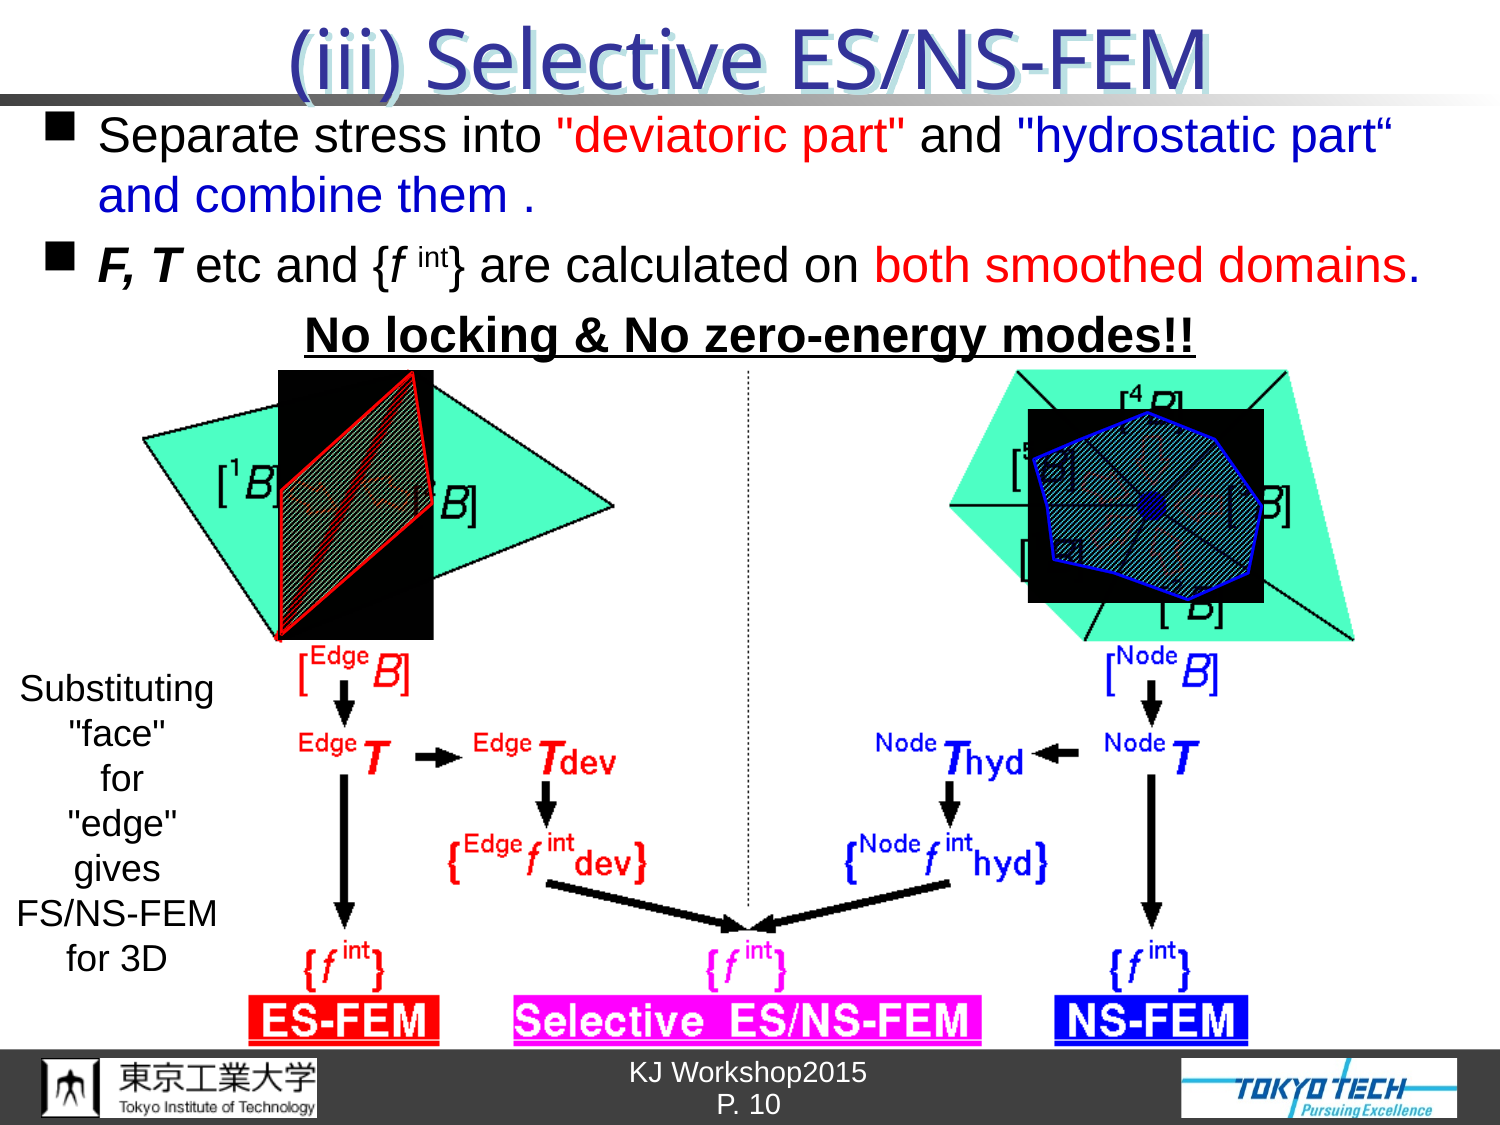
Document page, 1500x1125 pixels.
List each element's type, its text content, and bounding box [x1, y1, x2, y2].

text_box Substituting "face" for "edge" gives FS/NS-FEM for 3D [1, 656, 136, 987]
picture [41, 1058, 317, 1118]
slide_number P. 10 [662, 1087, 836, 1120]
picture [1181, 1058, 1458, 1118]
list Separate stress into "deviatoric part" and "hydrostatic part“ and combine them . F, T etc and {f int} are calculated on both smoothed domains. No locking & No zero-energy modes!! thus, the best choice. [41, 102, 1459, 1050]
title (iii) Selective ES/NS-FEM [0, 5, 1500, 108]
picture [141, 367, 1356, 1050]
